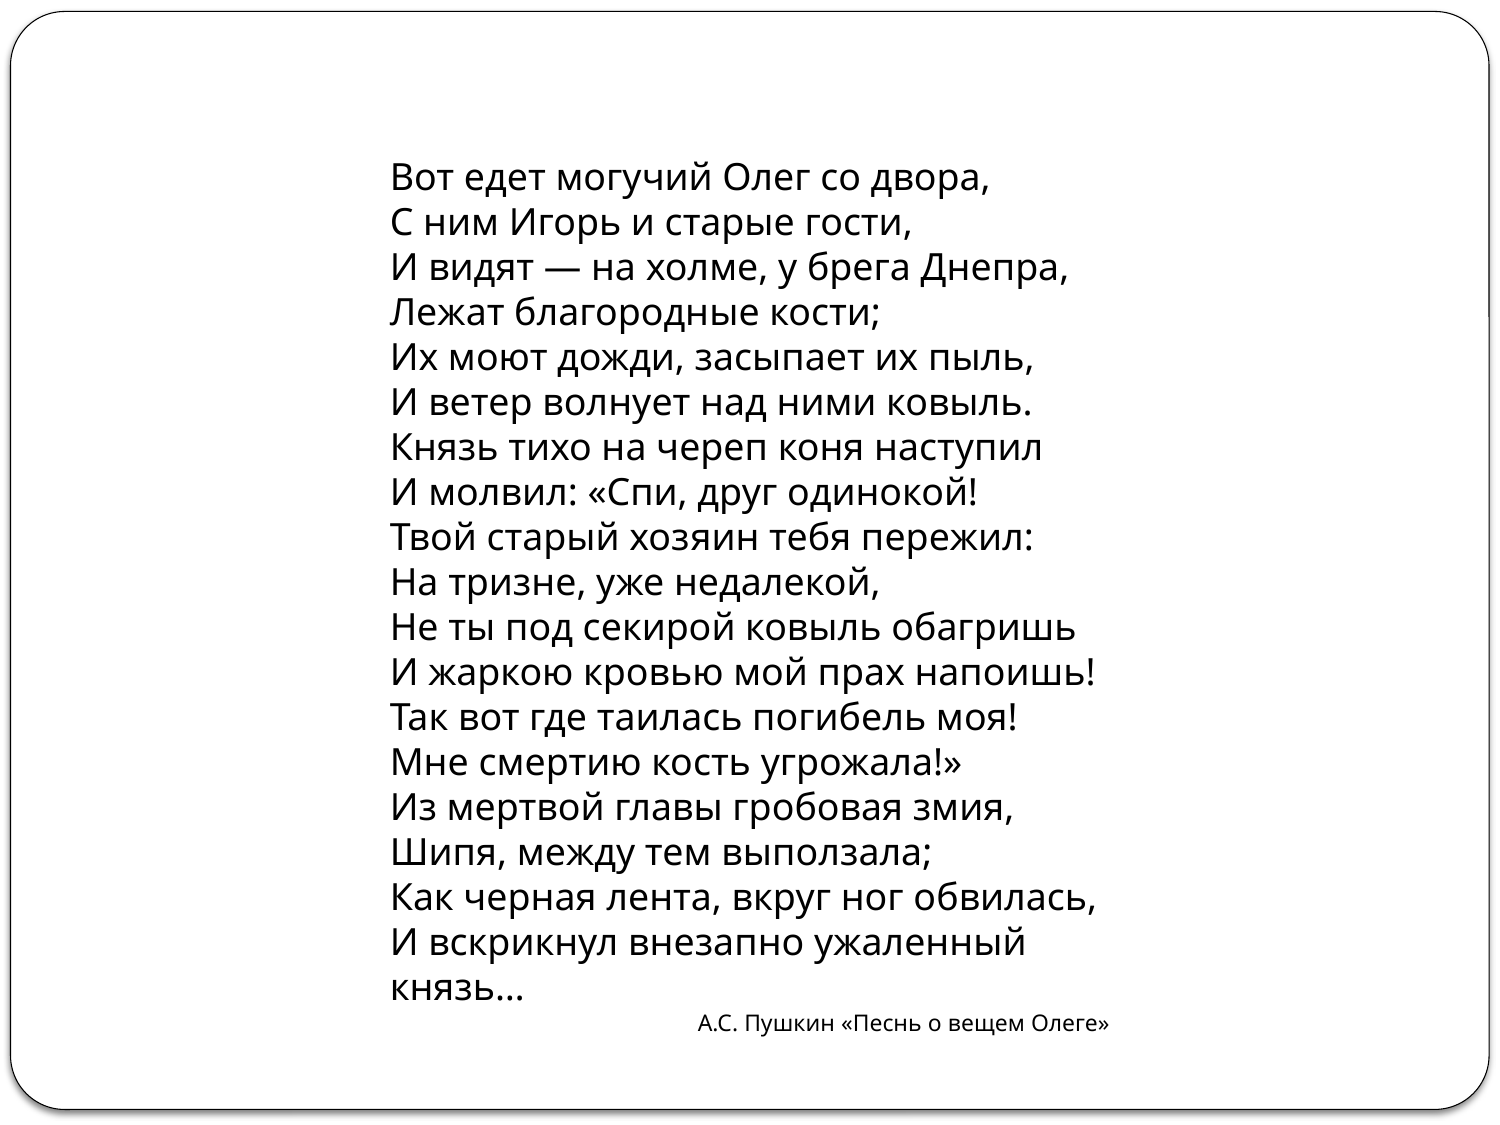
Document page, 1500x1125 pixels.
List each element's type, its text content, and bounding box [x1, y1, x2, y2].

text_box Вот едет могучий Олег со двора, С ним Игорь и старые гости, И видят — на холме, у брега Днепра, Лежат благородные кости; Их моют дожди, засыпает их пыль, И ветер волнует над ними ковыль. Князь тихо на череп коня наступил И молвил: «Спи, друг одинокой! Твой старый хозяин тебя пережил: На тризне, уже недалекой, Не ты под секирой ковыль обагришь И жаркою кровью мой прах напоишь! Так вот где таилась погибель моя! Мне смертию кость угрожала!» Из мертвой главы гробовая змия, Шипя, между тем выползала; Как черная лента, вкруг ног обвилась, И вскрикнул внезапно ужаленный князь… А.С. Пушкин «Песнь о вещем Олеге» [374, 145, 1125, 1044]
